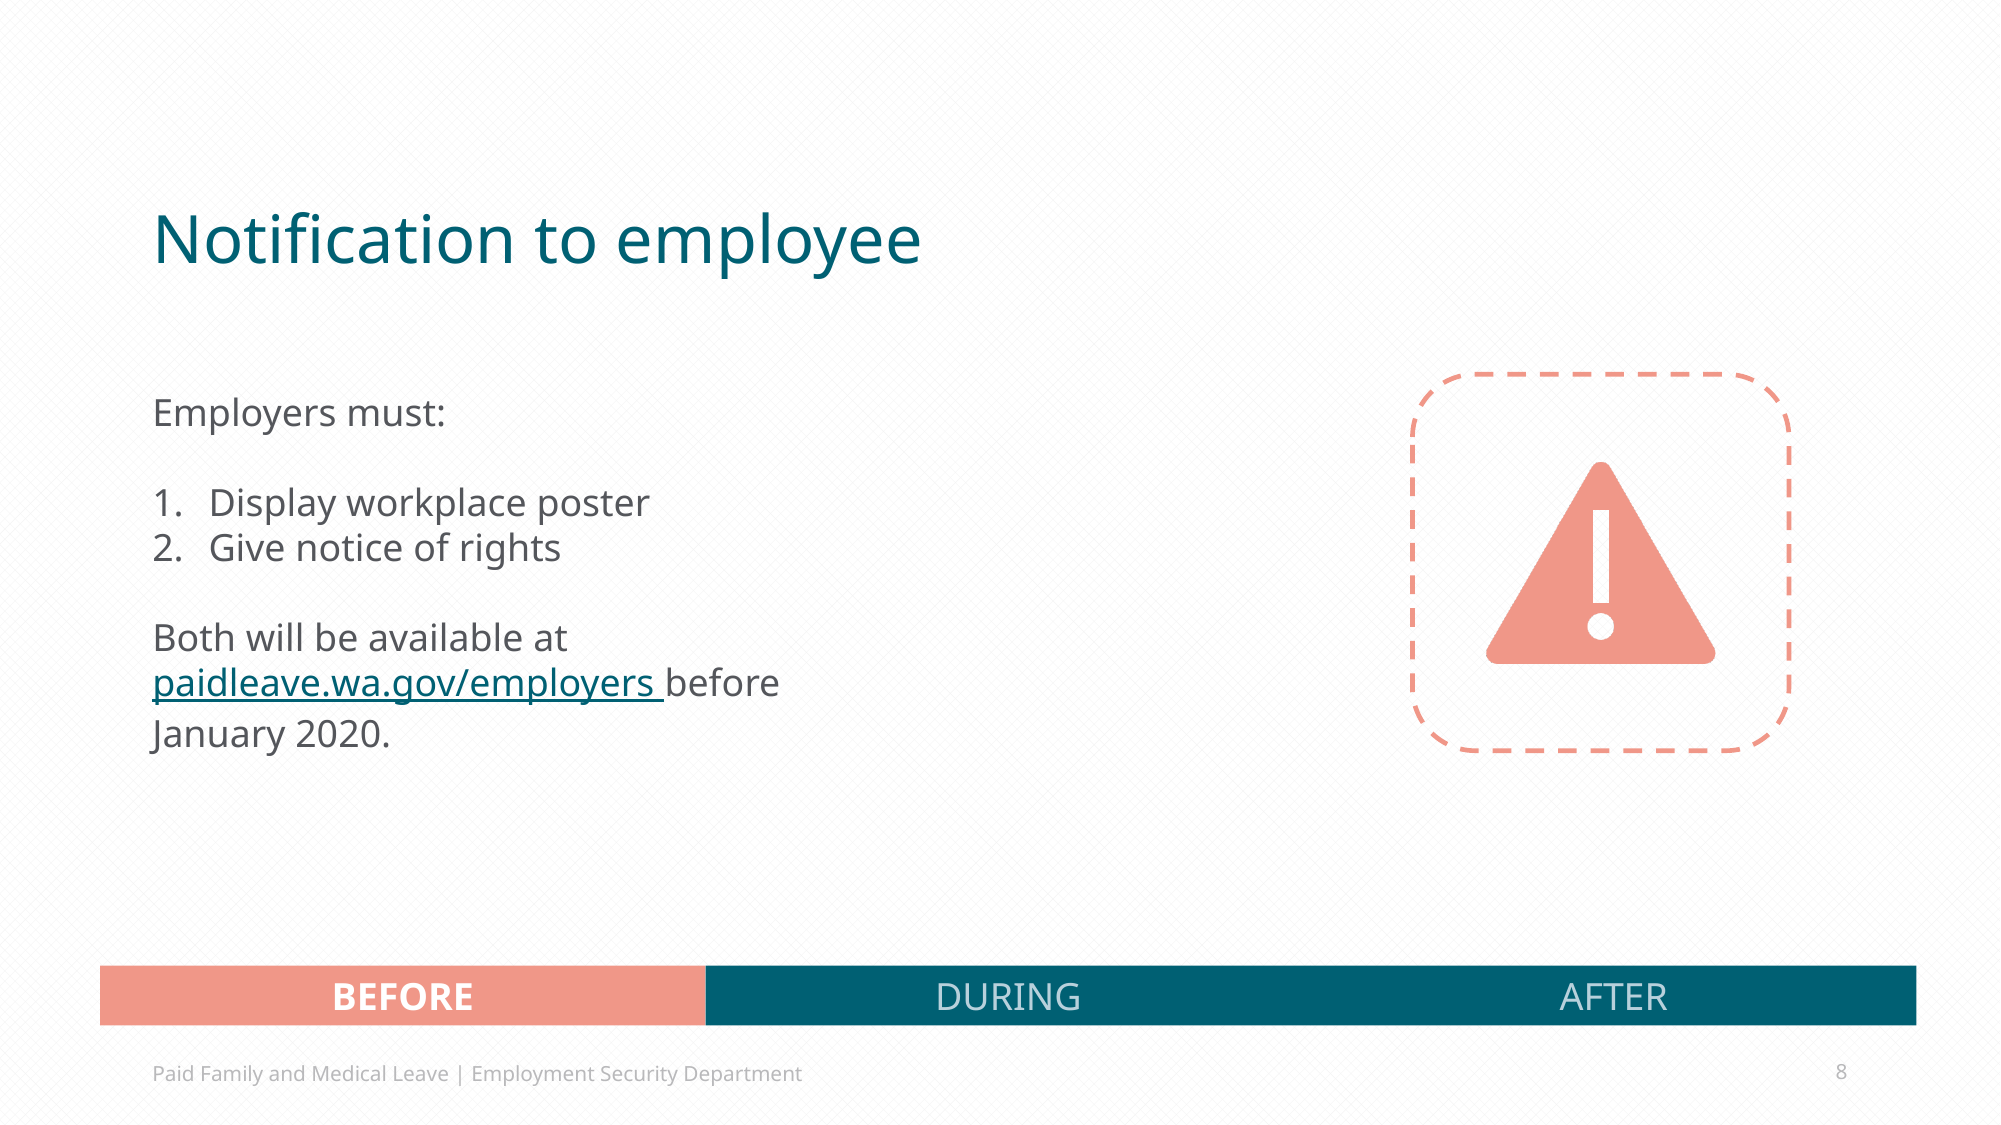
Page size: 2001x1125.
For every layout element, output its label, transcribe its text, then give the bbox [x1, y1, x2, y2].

slide_number 8 [1412, 1042, 1863, 1103]
text_box Employers must: Display workplace poster Give notice of rights Both will be available at paidleave.wa.gov/employers before January 2020. [137, 381, 904, 763]
text_box AFTER [1310, 965, 1917, 1026]
title Notification to employee [137, 133, 1530, 351]
footer Paid Family and Medical Leave | Employment Security Department [137, 1042, 1338, 1103]
text_box DURING [704, 965, 1310, 1026]
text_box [1412, 374, 1789, 751]
text_box BEFORE [99, 965, 704, 1026]
